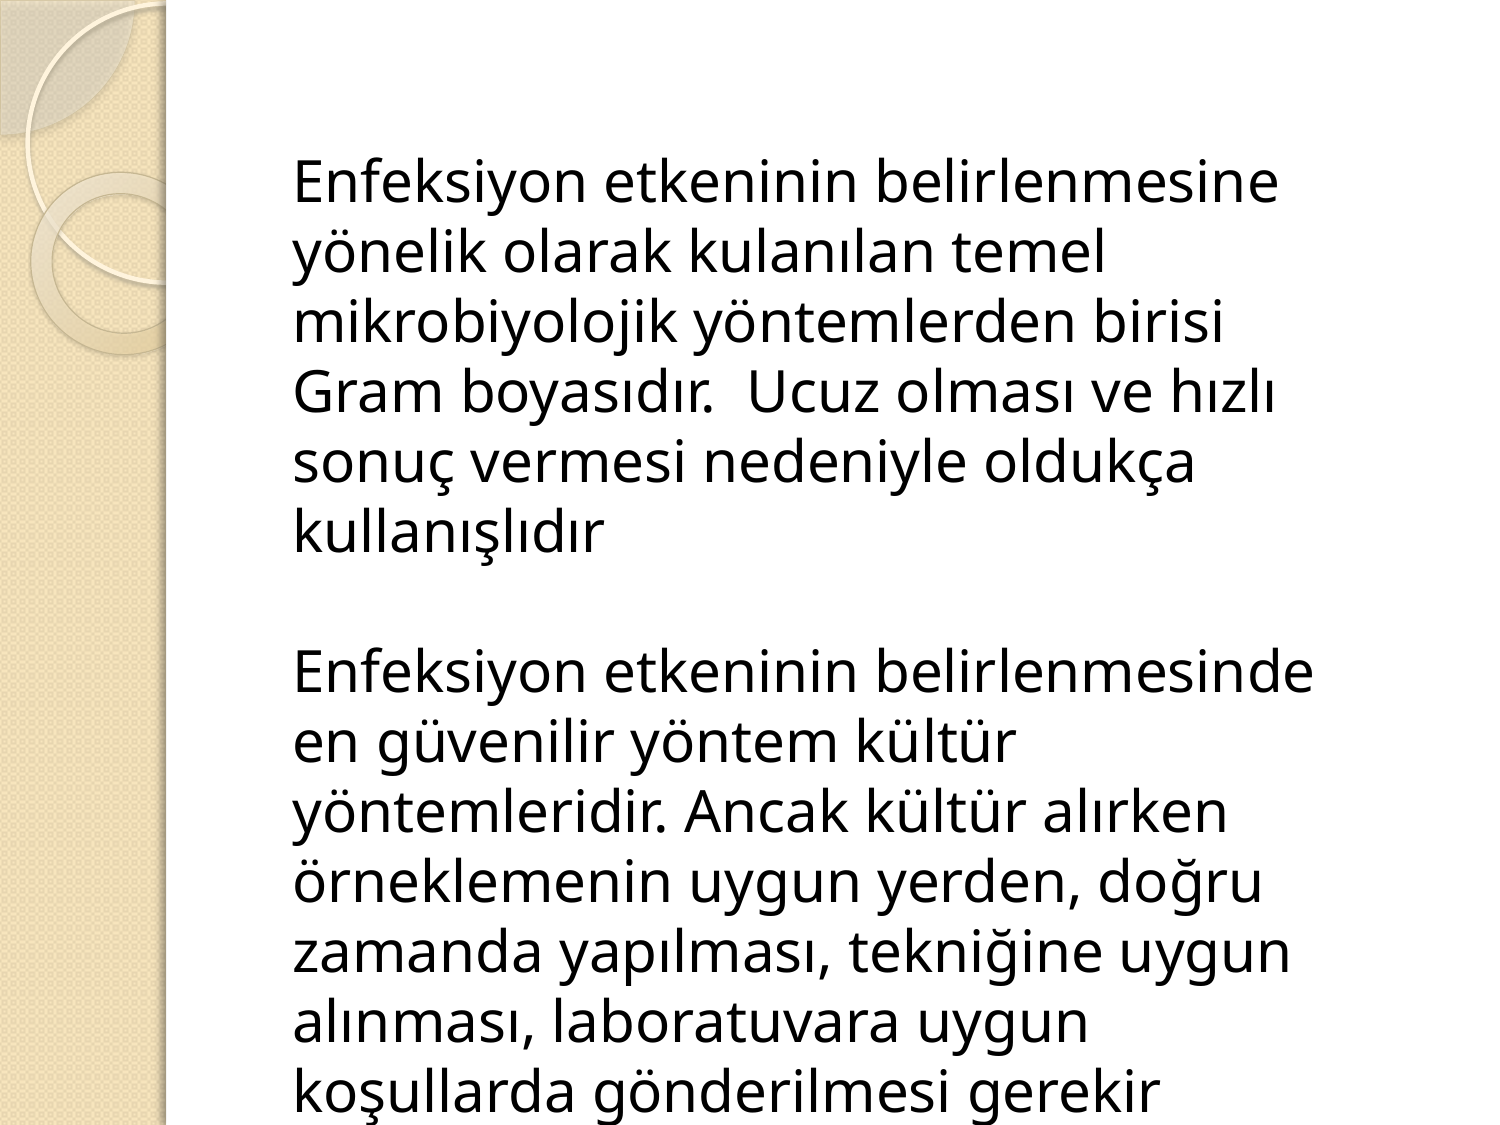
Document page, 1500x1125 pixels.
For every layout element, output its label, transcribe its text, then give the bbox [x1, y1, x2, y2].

text_box Enfeksiyon etkeninin belirlenmesine yönelik olarak kulanılan temel mikrobiyolojik yöntemlerden birisi Gram boyasıdır. Ucuz olması ve hızlı sonuç vermesi nedeniyle oldukça kullanışlıdır Enfeksiyon etkeninin belirlenmesinde en güvenilir yöntem kültür yöntemleridir. Ancak kültür alırken örneklemenin uygun yerden, doğru zamanda yapılması, tekniğine uygun alınması, laboratuvara uygun koşullarda gönderilmesi gerekir [277, 137, 1388, 1125]
